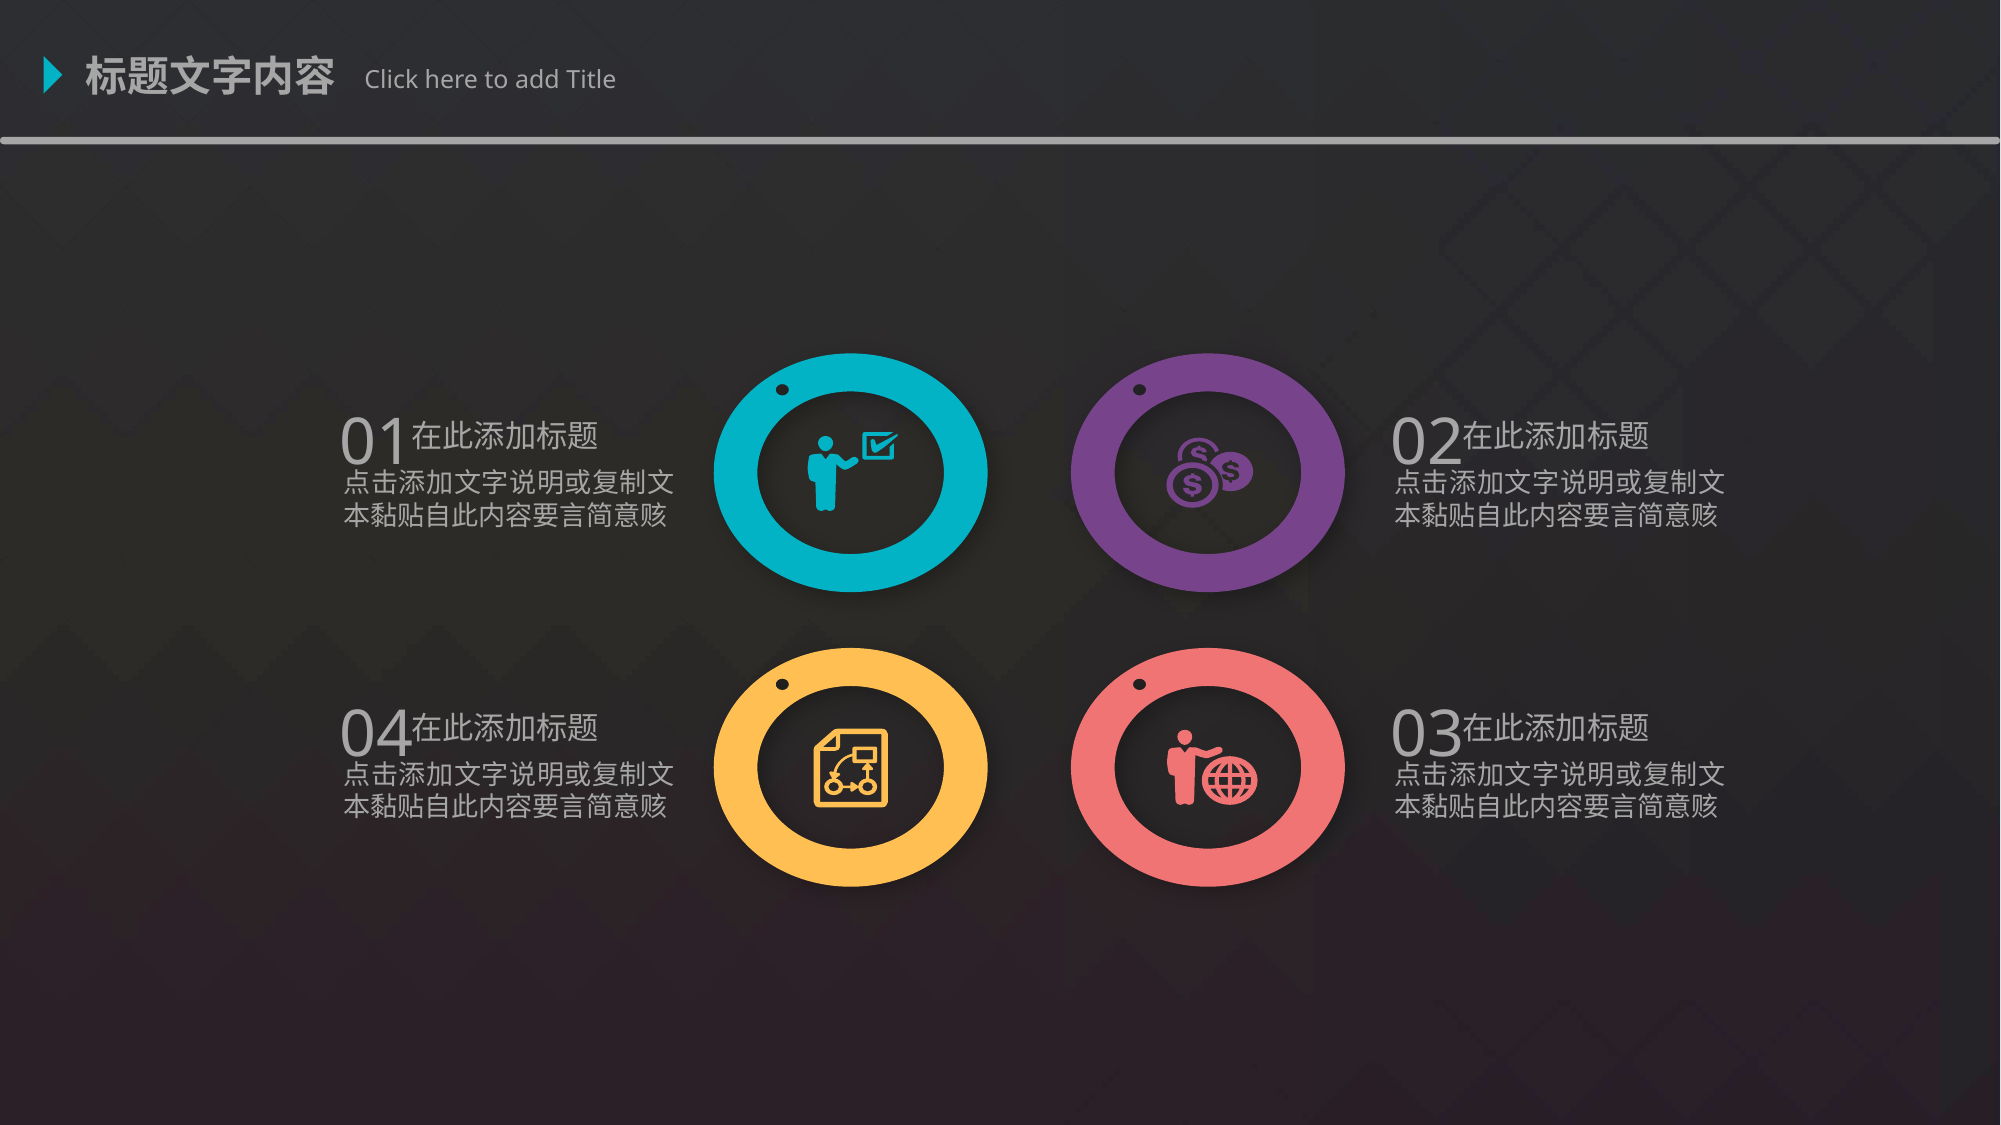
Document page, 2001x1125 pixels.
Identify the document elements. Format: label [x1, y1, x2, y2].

text_box [1068, 645, 1340, 889]
text_box [711, 645, 990, 889]
picture [0, 0, 2001, 1125]
text_box [1166, 437, 1254, 509]
text_box [0, 134, 2000, 147]
text_box [1345, 683, 1749, 831]
text_box [294, 392, 698, 540]
text_box [806, 431, 900, 512]
text_box [294, 683, 698, 831]
text_box [1166, 729, 1258, 806]
text_box [1345, 392, 1749, 540]
text_box [43, 42, 639, 109]
text_box [813, 728, 889, 808]
text_box [1068, 351, 1340, 595]
text_box [711, 351, 990, 595]
